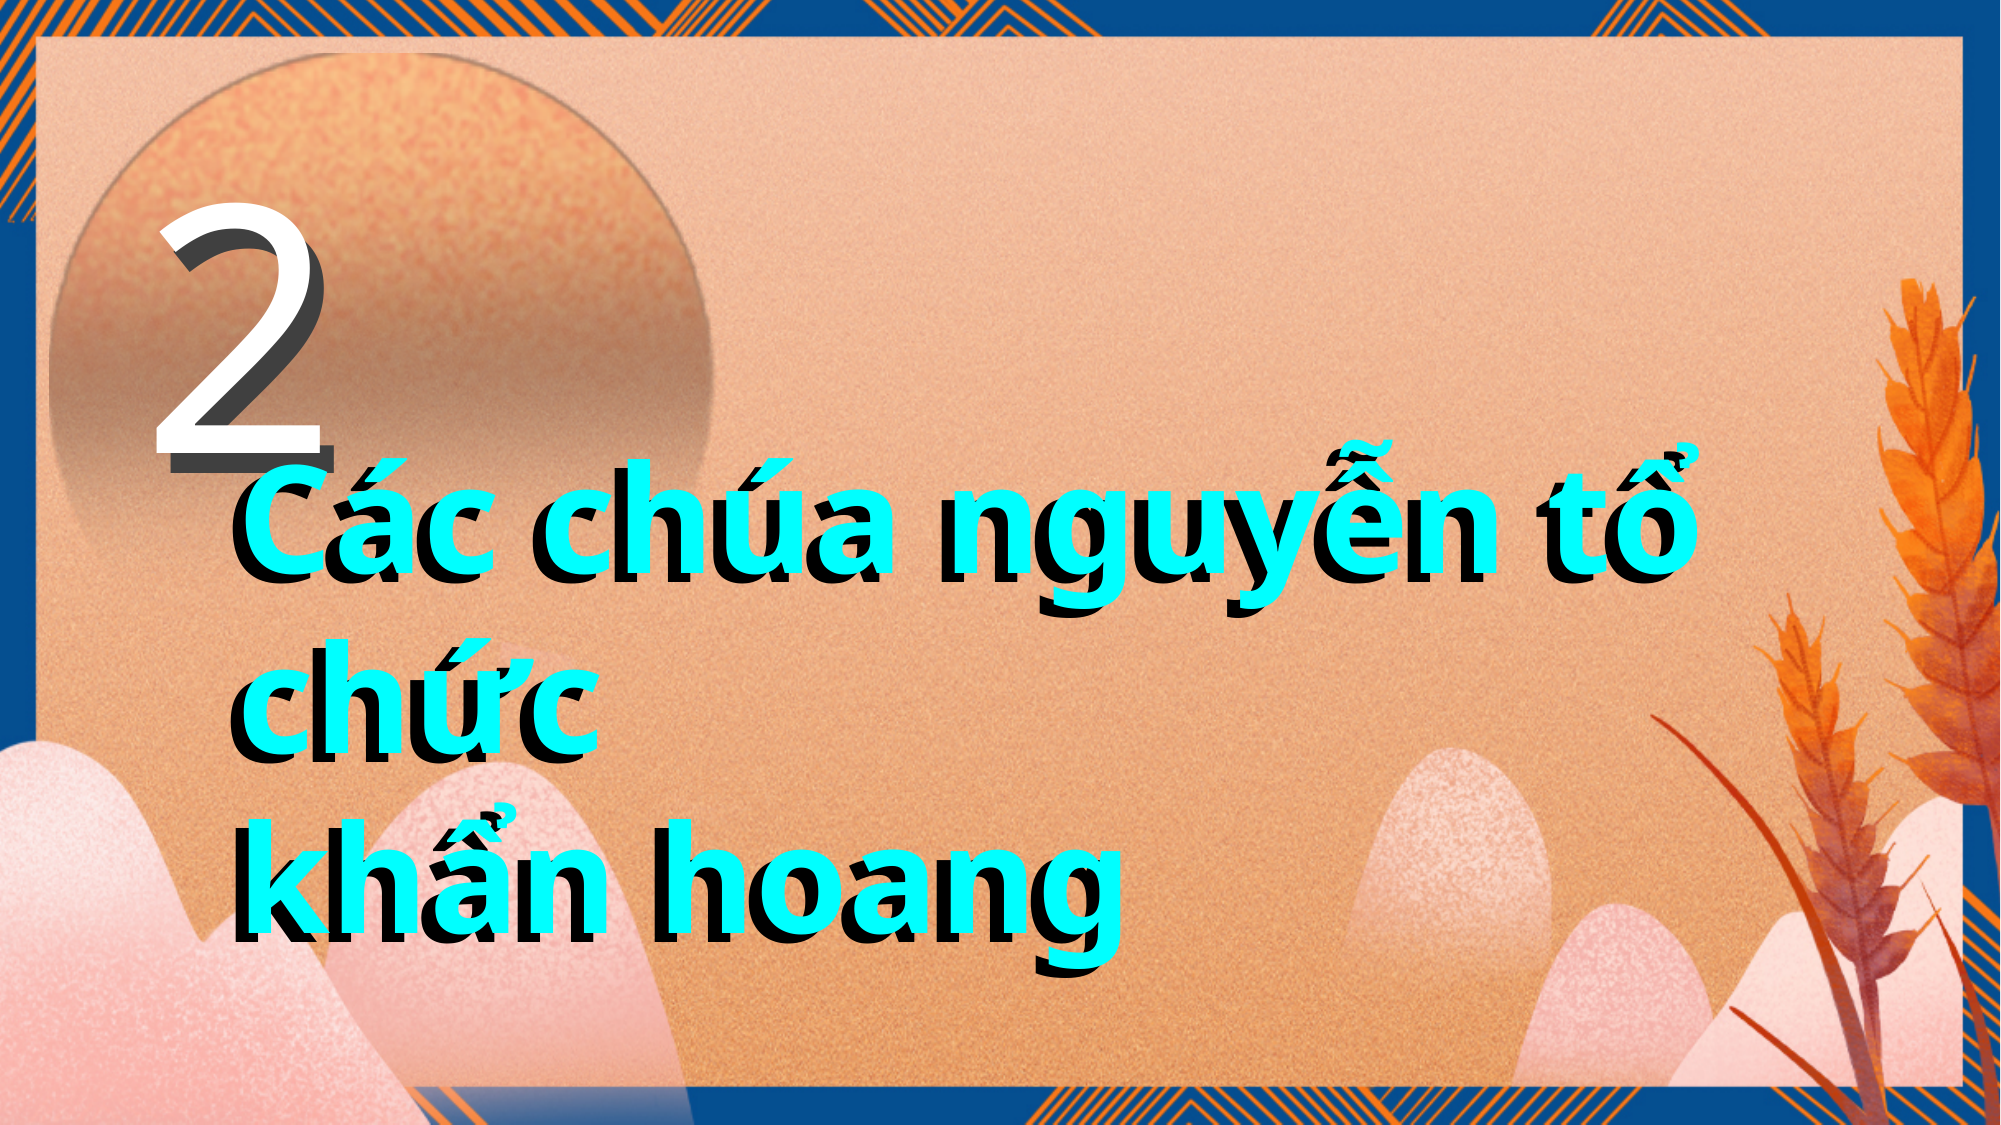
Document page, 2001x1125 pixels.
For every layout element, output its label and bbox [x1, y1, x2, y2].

picture [0, 0, 2001, 1125]
text_box [209, 416, 1875, 986]
text_box [125, 0, 282, 471]
